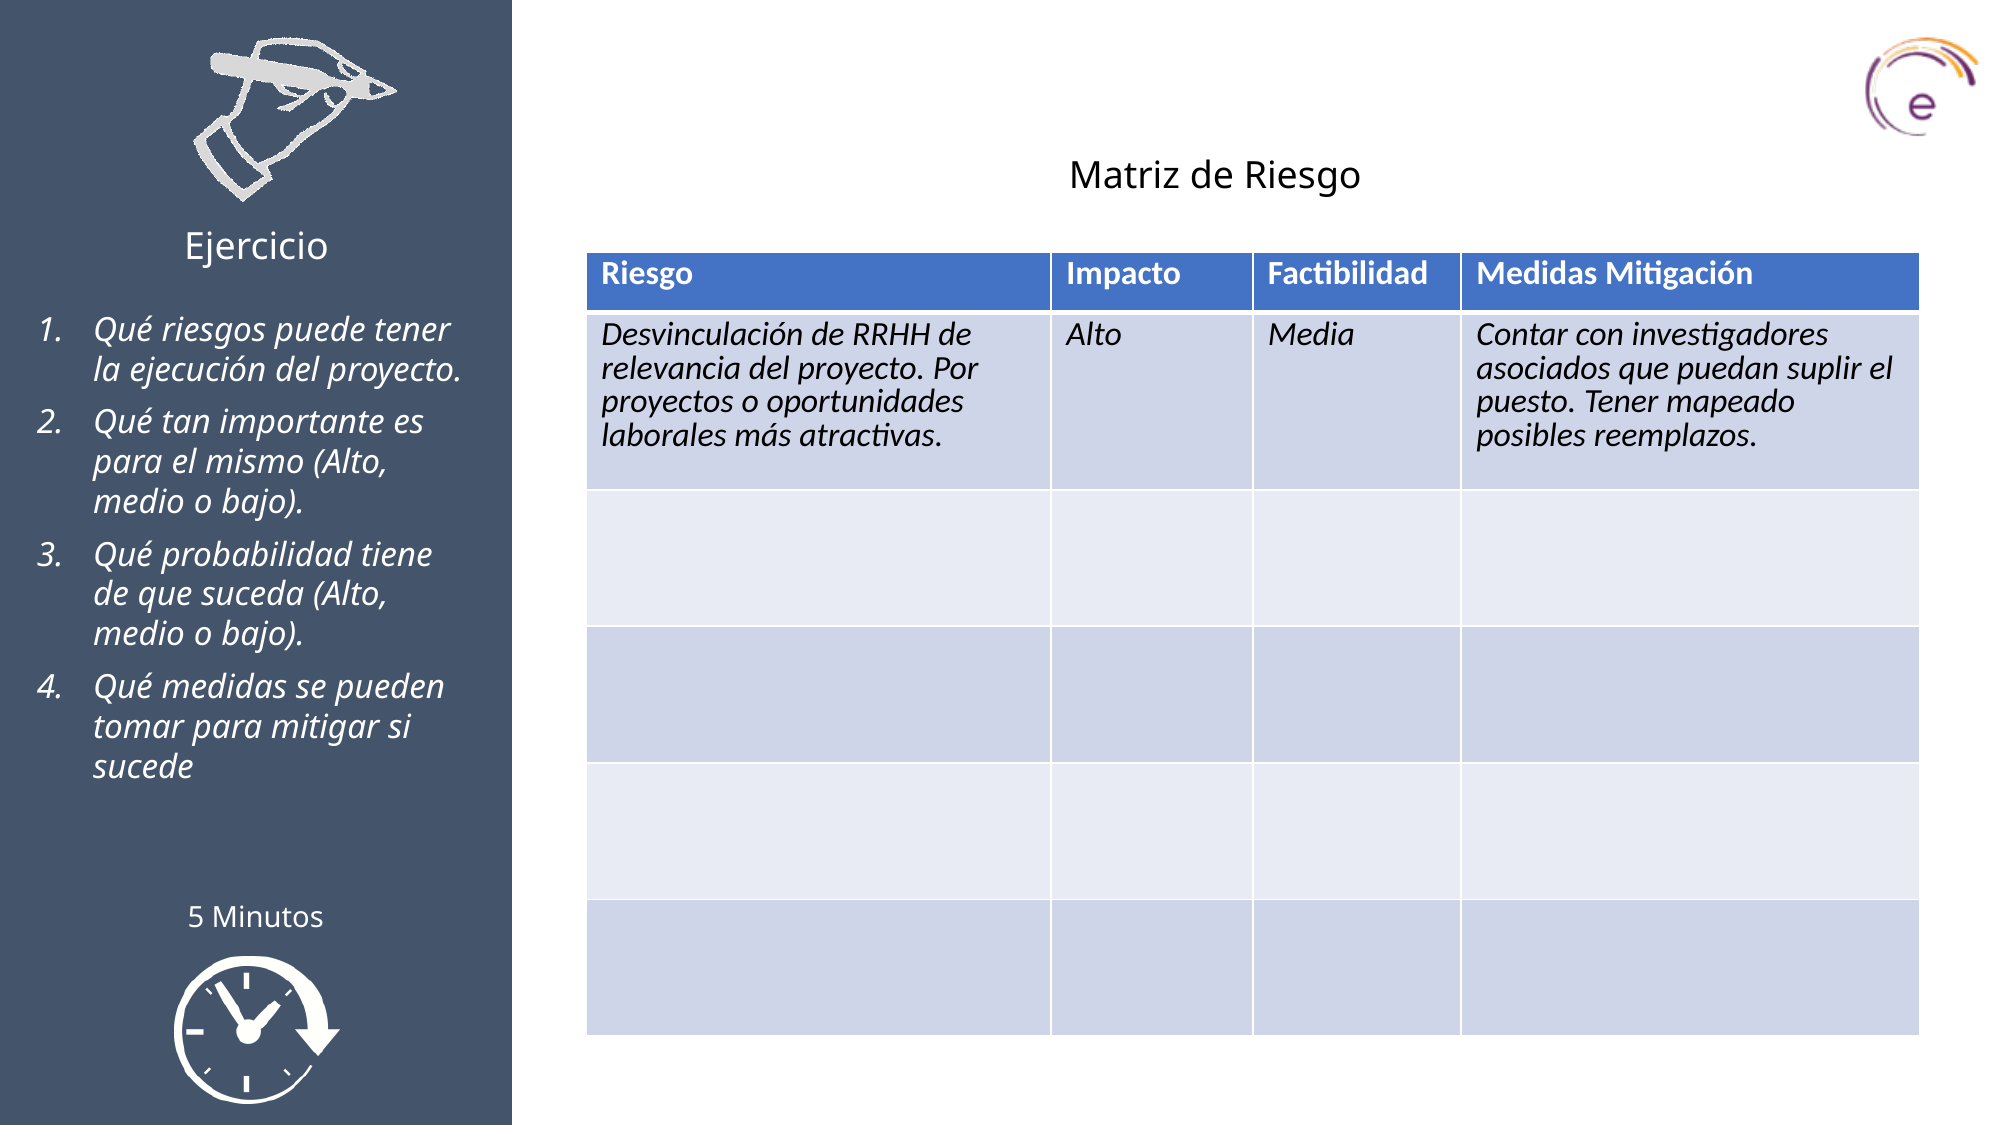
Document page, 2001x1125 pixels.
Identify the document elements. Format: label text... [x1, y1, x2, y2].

table_cell [1254, 627, 1460, 762]
text_box Ejercicio [38, 214, 475, 275]
table_cell [587, 900, 1050, 1035]
table_cell [1052, 764, 1252, 899]
table_cell [1052, 491, 1252, 625]
picture [1865, 30, 1979, 144]
table_cell [1462, 627, 1919, 762]
table_header Factibilidad [1254, 253, 1460, 310]
table_header Medidas Mitigación [1462, 253, 1919, 310]
table_header Impacto [1052, 253, 1252, 310]
table_cell [1254, 764, 1460, 899]
table_header Riesgo [587, 253, 1050, 310]
table_cell [587, 627, 1050, 762]
text_box Matriz de Riesgo [997, 143, 1434, 204]
table_cell [1254, 491, 1460, 625]
text_box [0, 0, 513, 1125]
table_cell [1462, 900, 1919, 1035]
table_cell Alto [1052, 315, 1252, 489]
table_cell Media [1254, 315, 1460, 489]
table_cell [587, 764, 1050, 899]
table_cell [1052, 900, 1252, 1035]
picture [177, 0, 374, 194]
text_box 5 Minutos [37, 891, 474, 942]
table_cell [587, 491, 1050, 625]
table_cell [1254, 900, 1460, 1035]
table_cell Desvinculación de RRHH de relevancia del proyecto. Por proyectos o oportunidades laborales más atractivas. [587, 315, 1050, 489]
table_cell Contar con investigadores asociados que puedan suplir el puesto. Tener mapeado posibles reemplazos. [1462, 315, 1919, 489]
table_cell [1462, 491, 1919, 625]
text_box Qué riesgos puede tener la ejecución del proyecto. Qué tan importante es para el mismo (Alto, medio o bajo). Qué probabilidad tiene de que suceda (Alto, medio o bajo). Qué medidas se pueden tomar para mitigar si sucede [22, 300, 488, 885]
table_cell [1052, 627, 1252, 762]
table_cell [1462, 764, 1919, 899]
picture [157, 933, 350, 1125]
